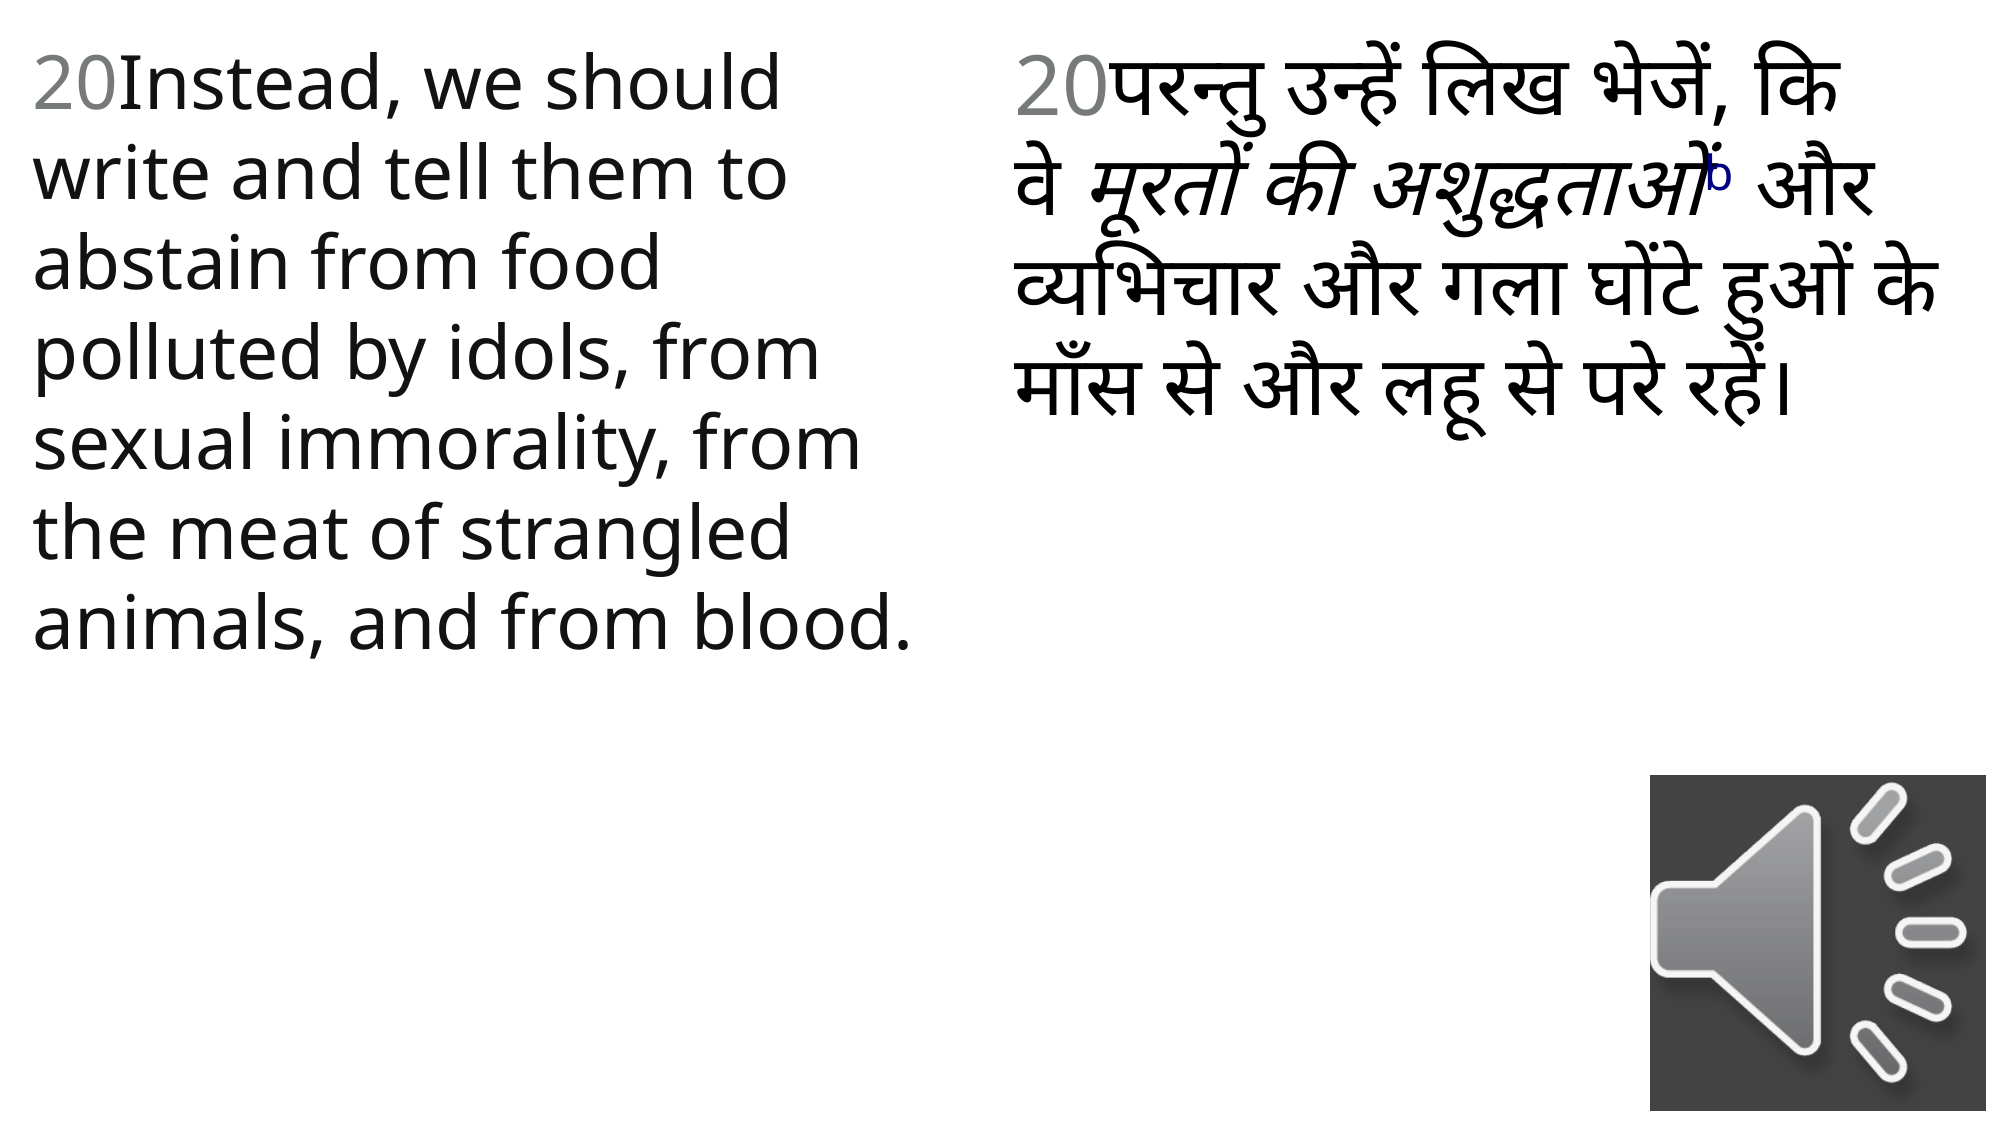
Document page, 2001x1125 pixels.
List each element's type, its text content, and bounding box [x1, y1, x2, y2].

text_box 20Instead, we should write and tell them to abstain from food polluted by idols, from sexual immorality, from the meat of strangled animals, and from blood. [18, 27, 973, 1104]
picture [1648, 773, 1987, 1112]
text_box 20परन्तु उन्हें लिख भेजें, कि वे मूरतों की अशुद्धताओंb और व्यभिचार और गला घोंटे हुओं के माँस से और लहू से परे रहें। [999, 24, 2000, 1101]
